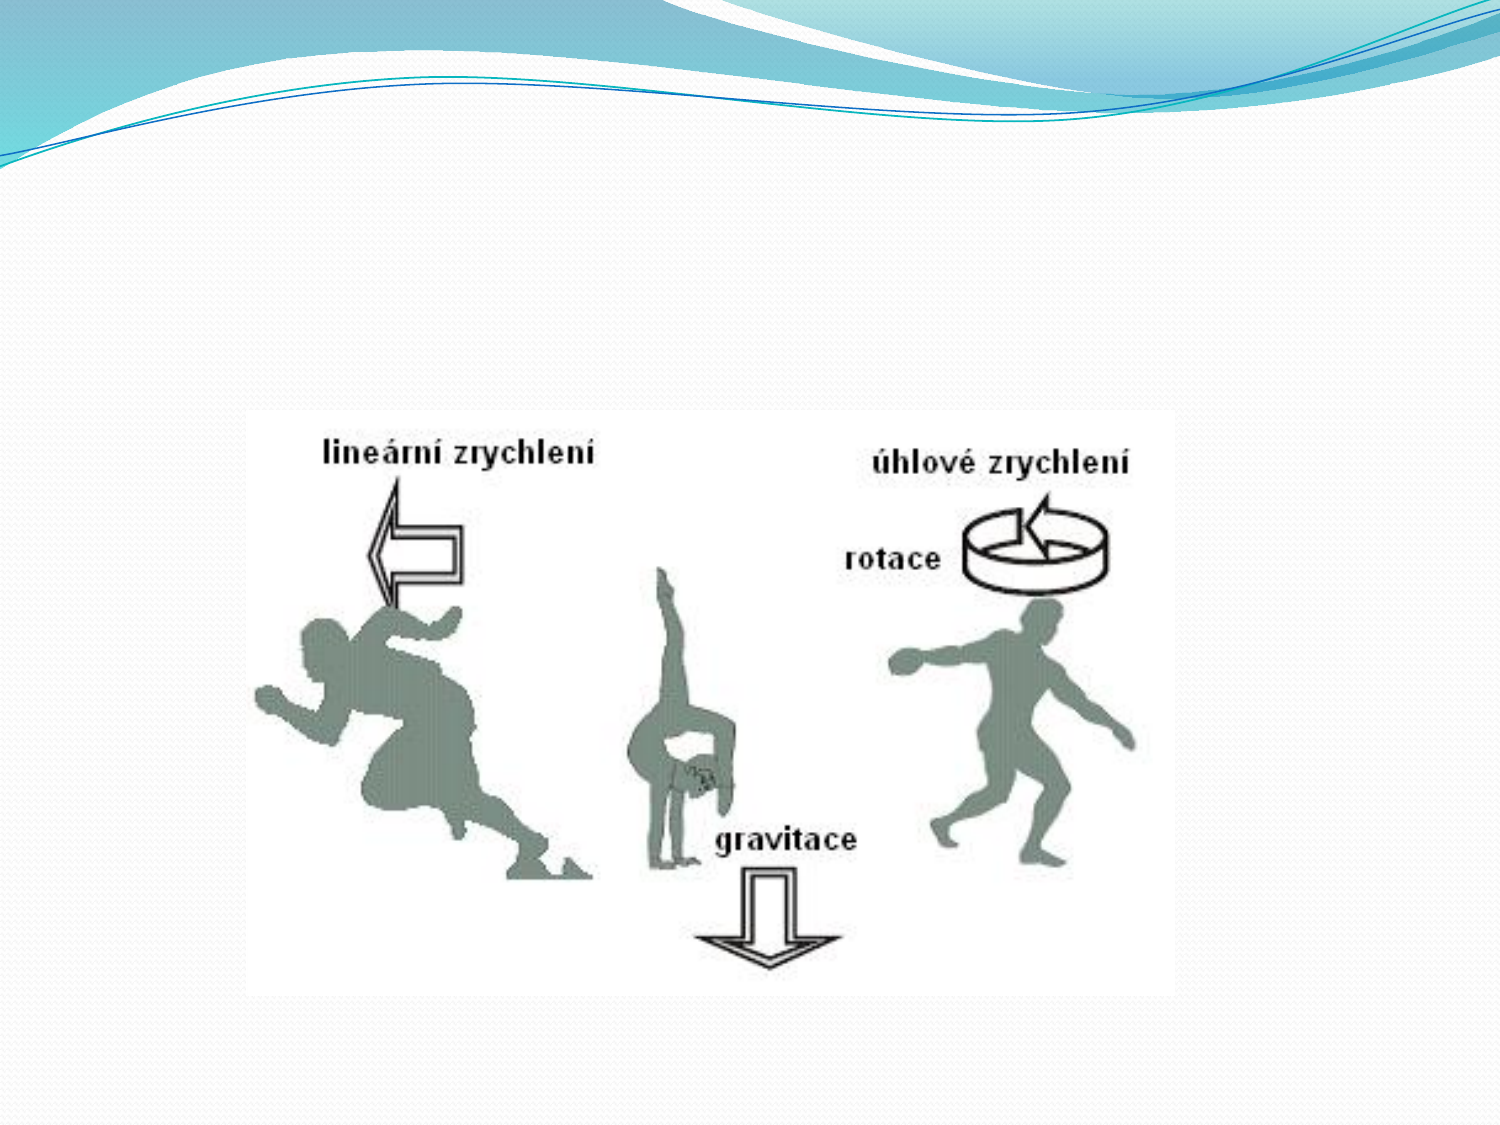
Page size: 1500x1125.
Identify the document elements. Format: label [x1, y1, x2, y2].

list [245, 409, 1175, 997]
